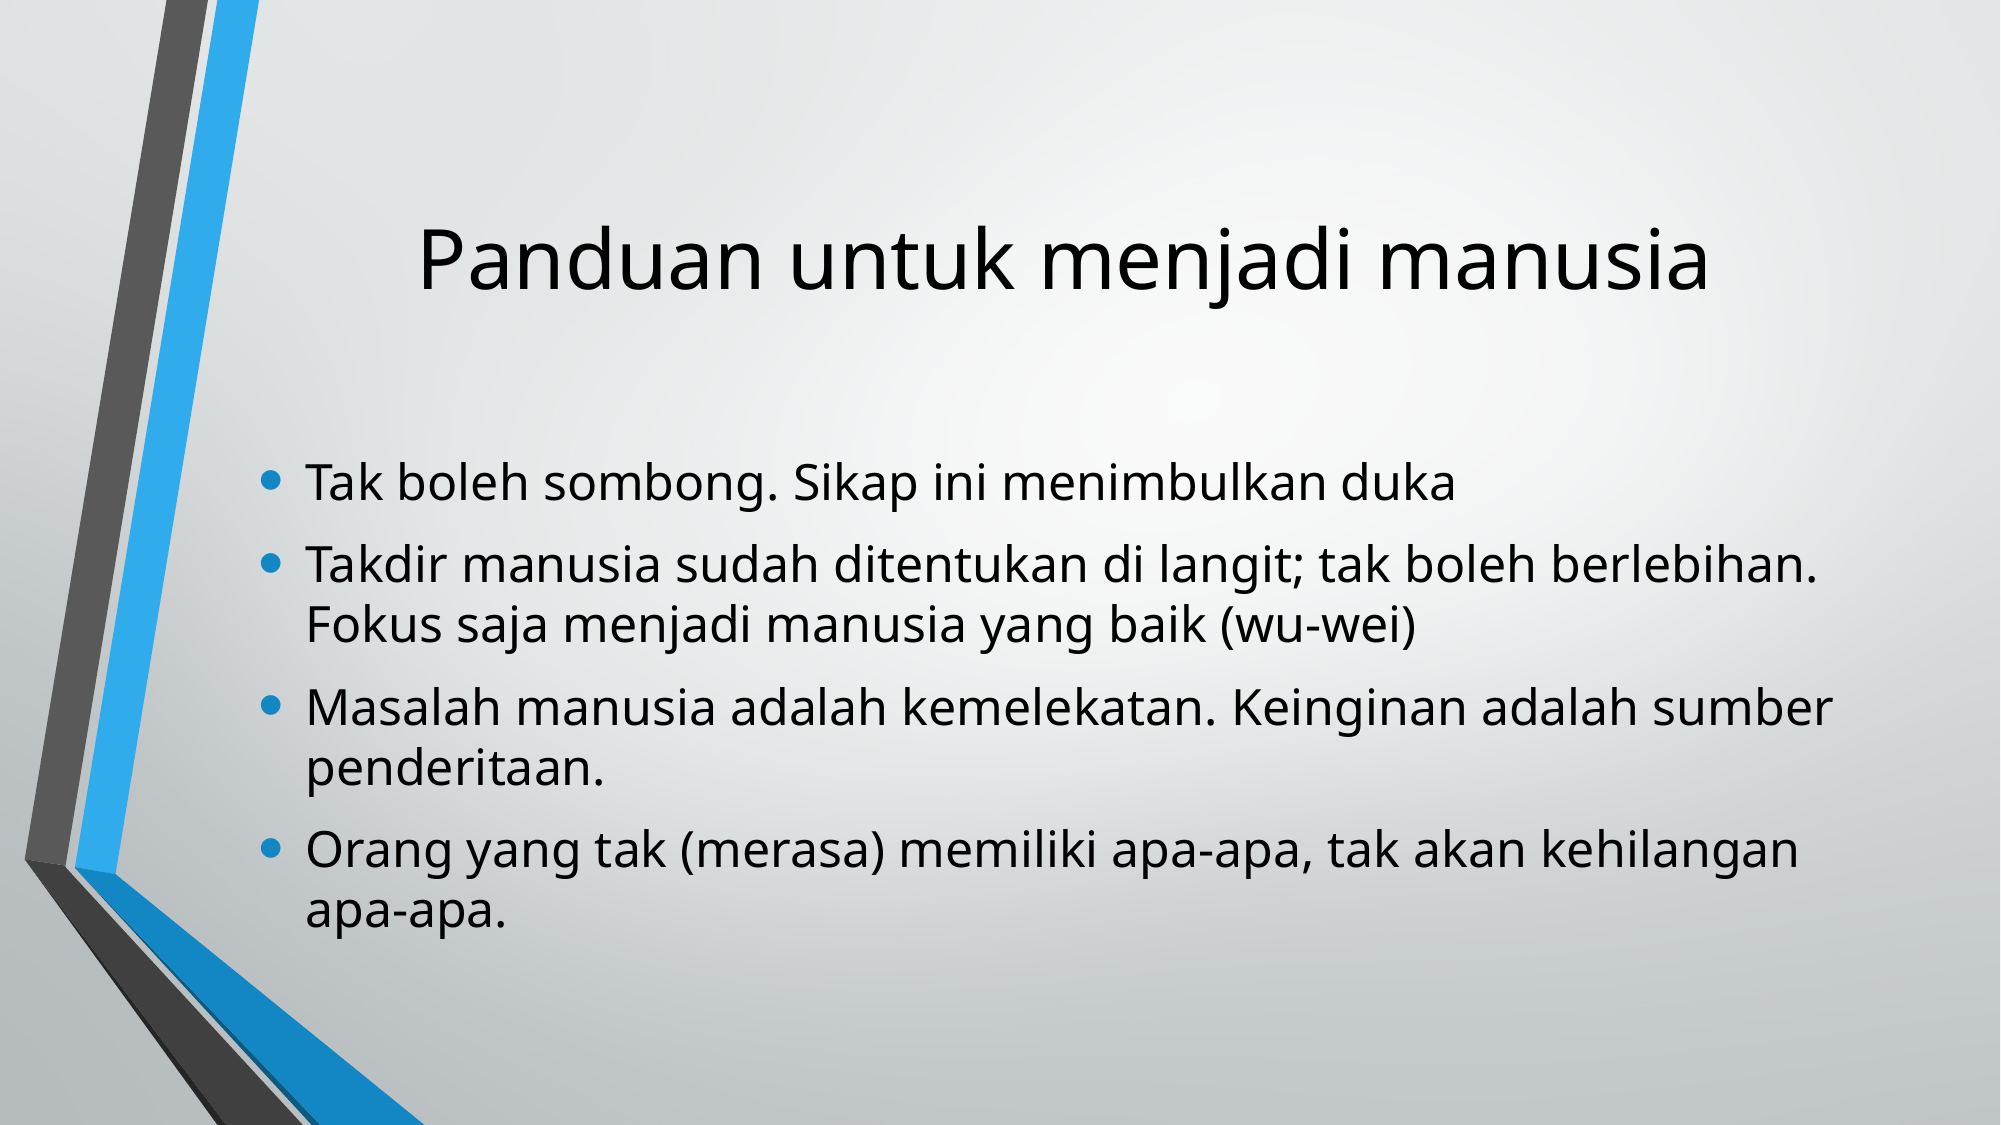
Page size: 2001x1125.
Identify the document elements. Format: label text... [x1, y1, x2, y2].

title Panduan untuk menjadi manusia [243, 112, 1887, 400]
list Tak boleh sombong. Sikap ini menimbulkan duka Takdir manusia sudah ditentukan di langit; tak boleh berlebihan. Fokus saja menjadi manusia yang baik (wu-wei) Masalah manusia adalah kemelekatan. Keinginan adalah sumber penderitaan. Orang yang tak (merasa) memiliki apa-apa, tak akan kehilangan apa-apa. [243, 437, 1887, 950]
